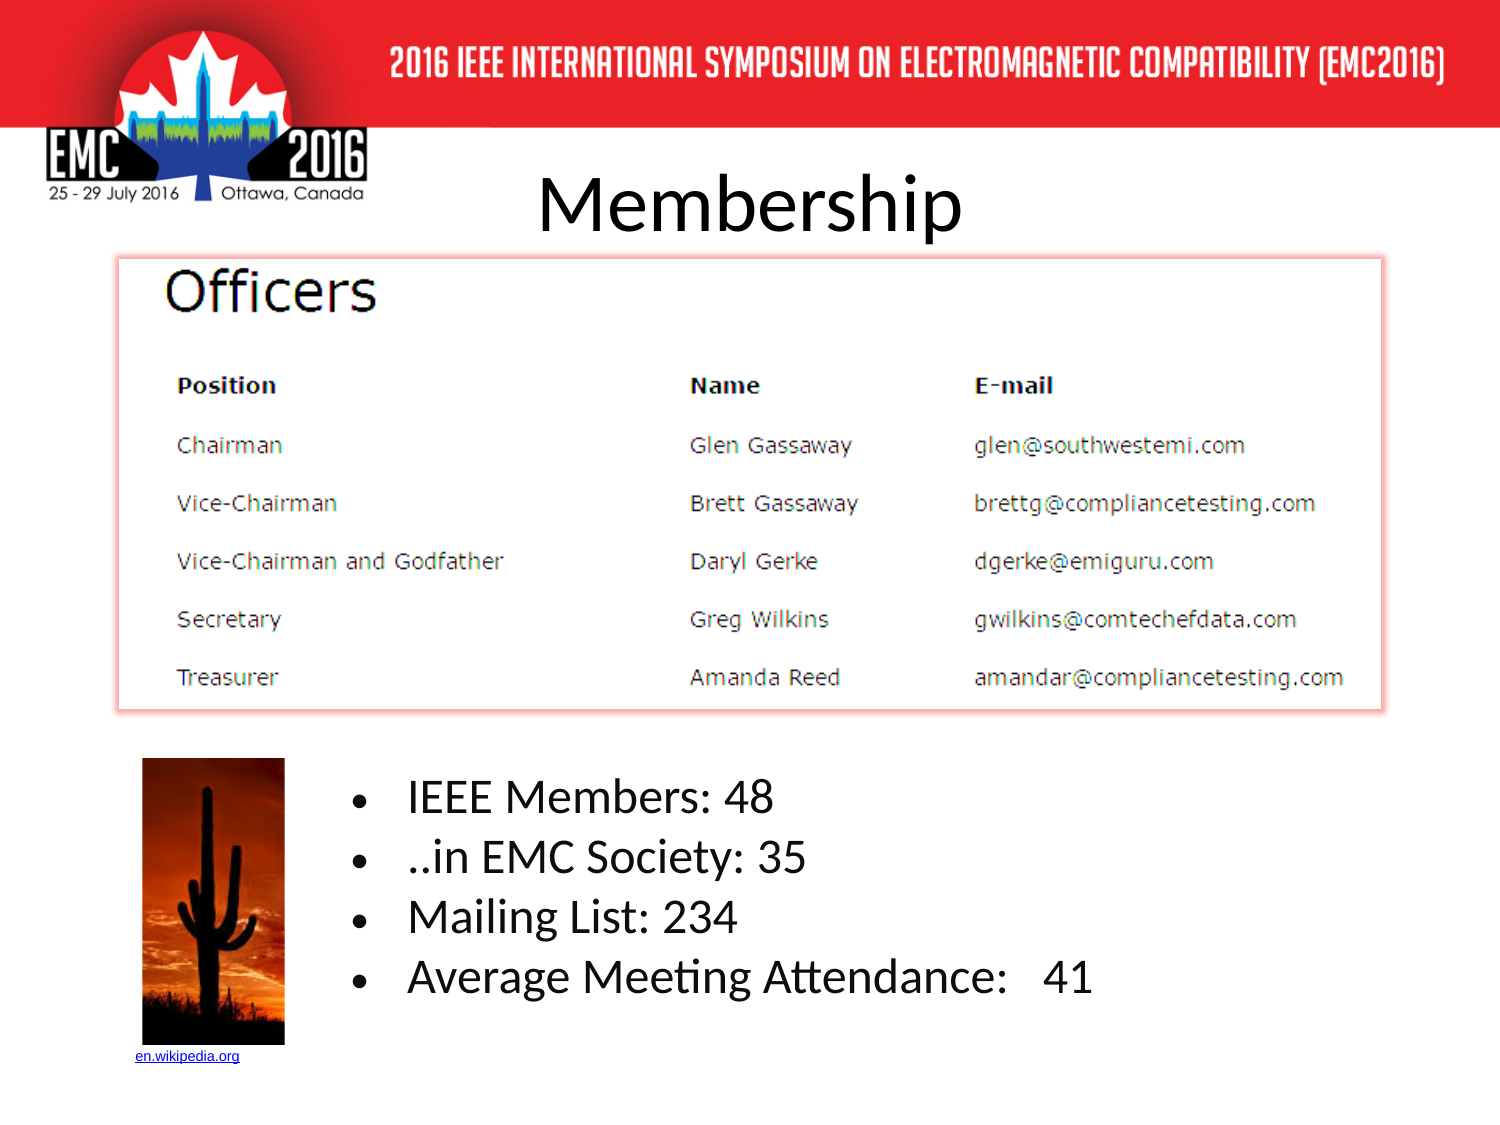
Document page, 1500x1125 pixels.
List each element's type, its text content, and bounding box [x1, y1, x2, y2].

subtitle IEEE Members: 48 ..in EMC Society: 35 Mailing List: 234 Average Meeting Attendance: 41 [335, 768, 1231, 1056]
title Membership [369, 161, 1131, 256]
text_box en.wikipedia.org [120, 1039, 255, 1072]
picture [0, 0, 1500, 1125]
